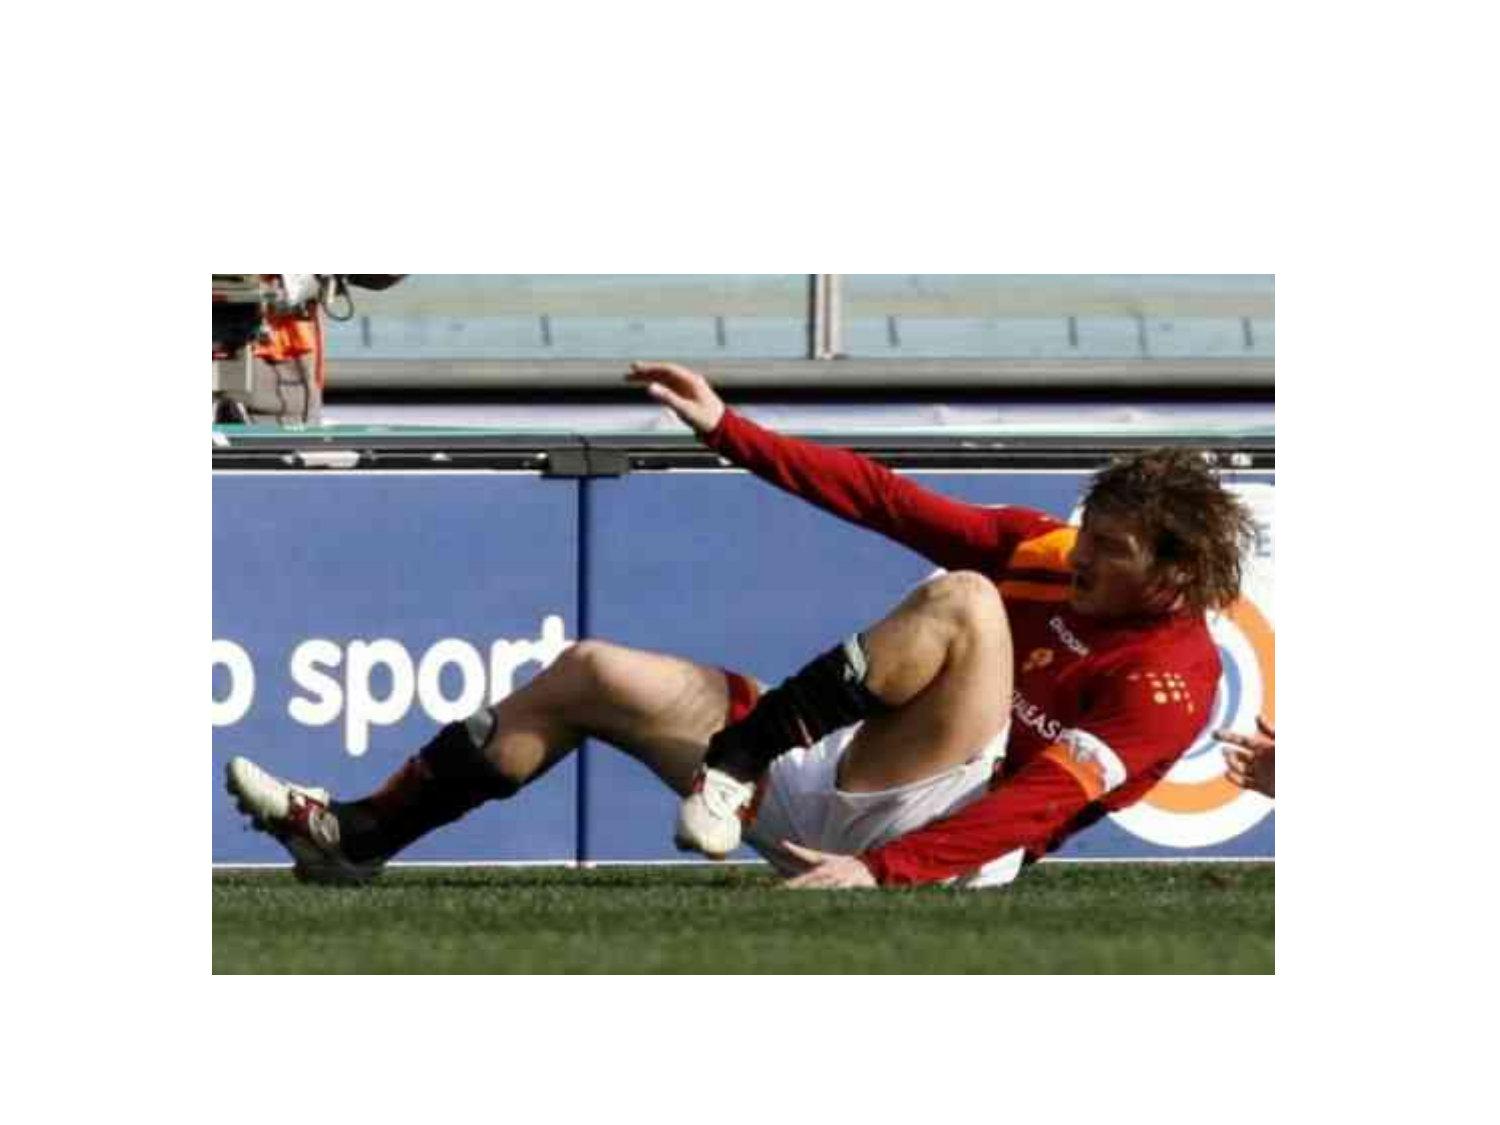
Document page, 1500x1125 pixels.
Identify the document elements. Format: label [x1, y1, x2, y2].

picture [212, 274, 1276, 976]
